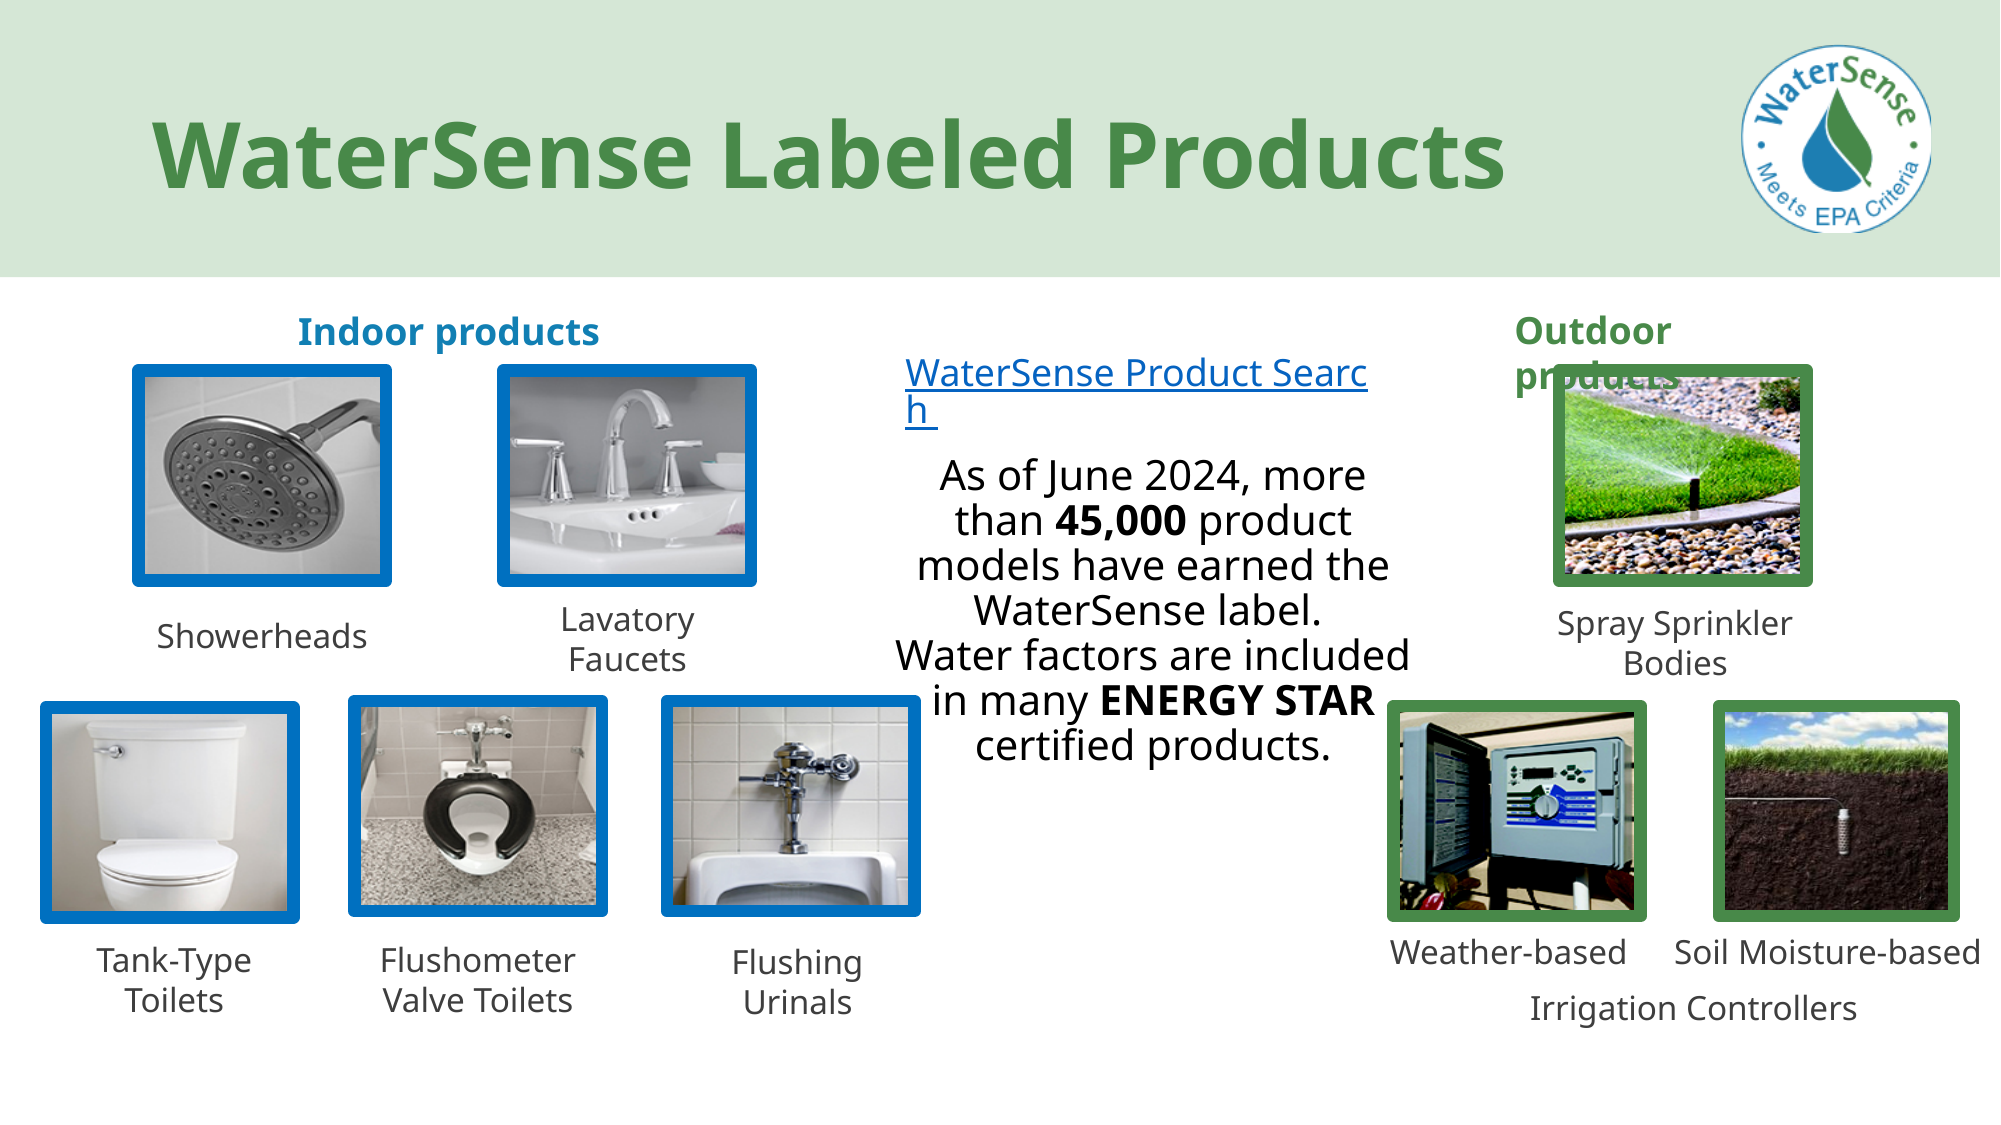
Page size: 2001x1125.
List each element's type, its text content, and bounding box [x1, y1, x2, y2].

title [1637, 59, 1863, 278]
text_box WaterSense Product Search [890, 341, 1406, 376]
text_box Outdoor products [1499, 299, 1852, 376]
picture [1725, 712, 1948, 910]
text_box WaterSense Labeled Products [137, 40, 1637, 278]
text_box Indoor products [283, 300, 650, 360]
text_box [52, 376, 2000, 1035]
